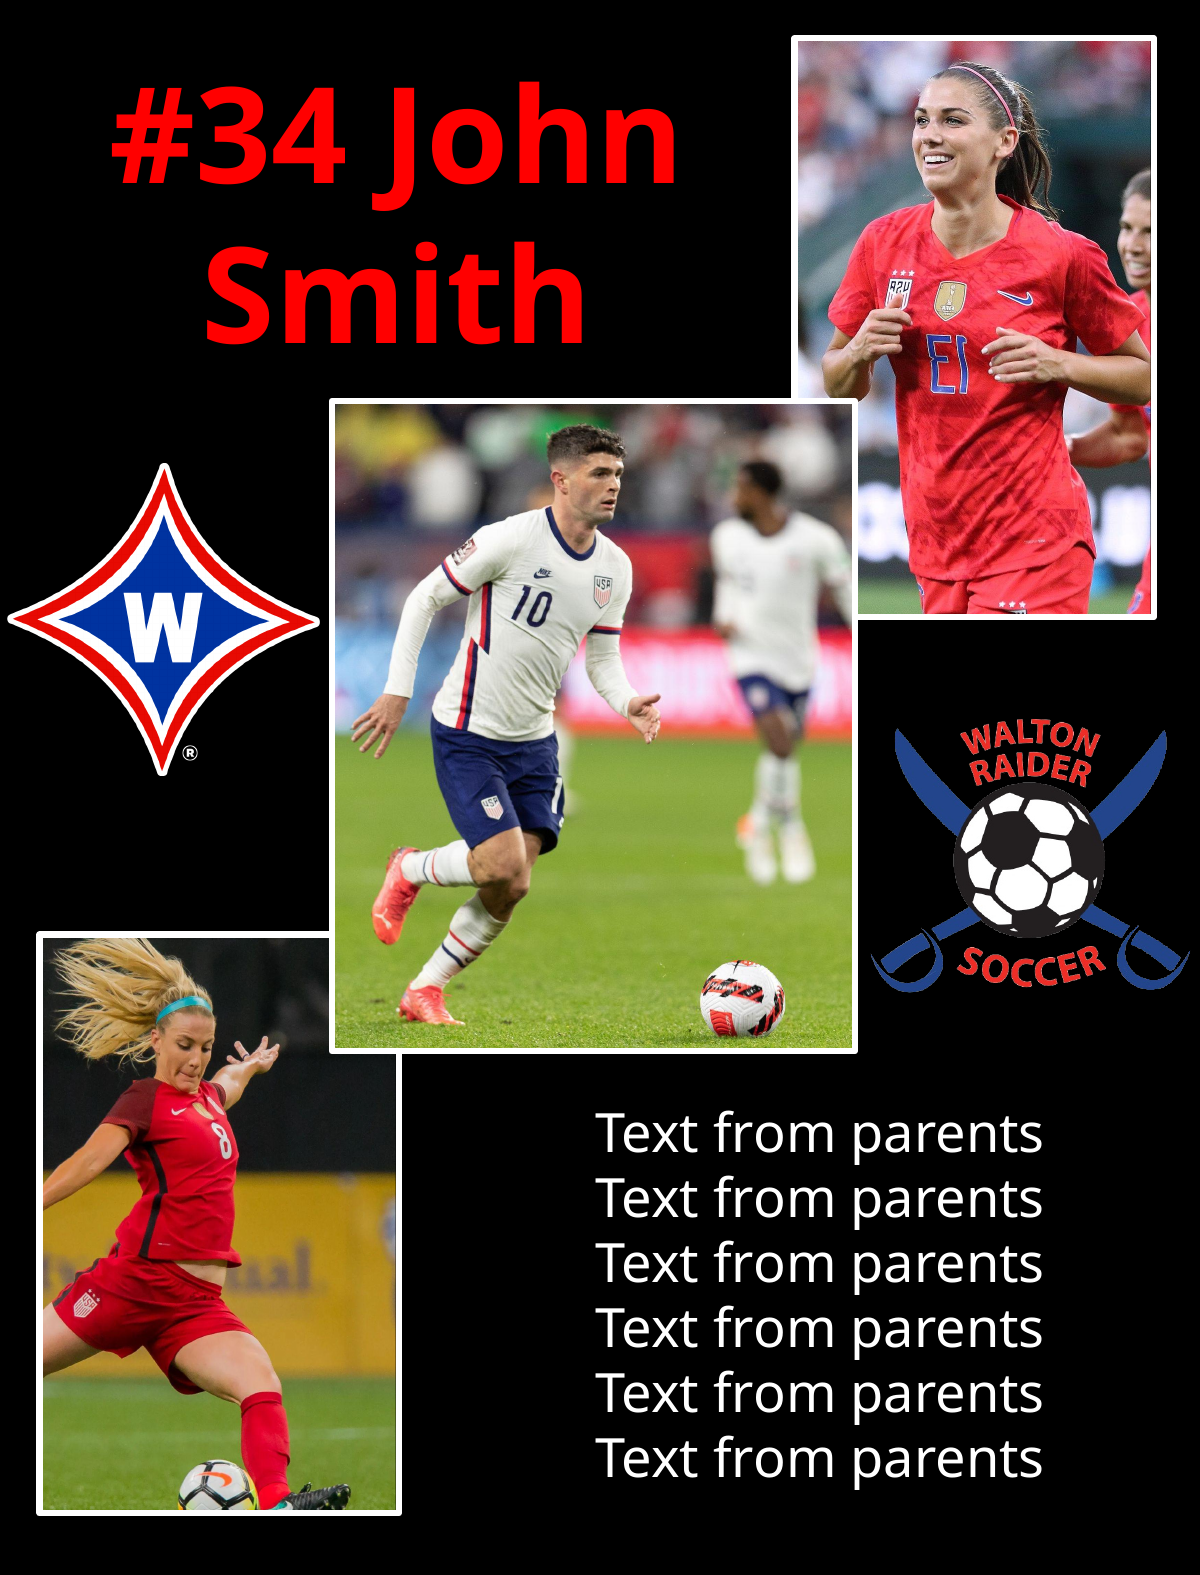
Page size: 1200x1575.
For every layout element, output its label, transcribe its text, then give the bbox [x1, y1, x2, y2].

picture [7, 463, 320, 777]
title #34 John Smith [42, 11, 752, 378]
picture [861, 677, 1200, 1017]
picture [42, 40, 1151, 1511]
subtitle Text from parents Text from parents Text from parents Text from parents Text from parents Text from parents [452, 1091, 1189, 1550]
